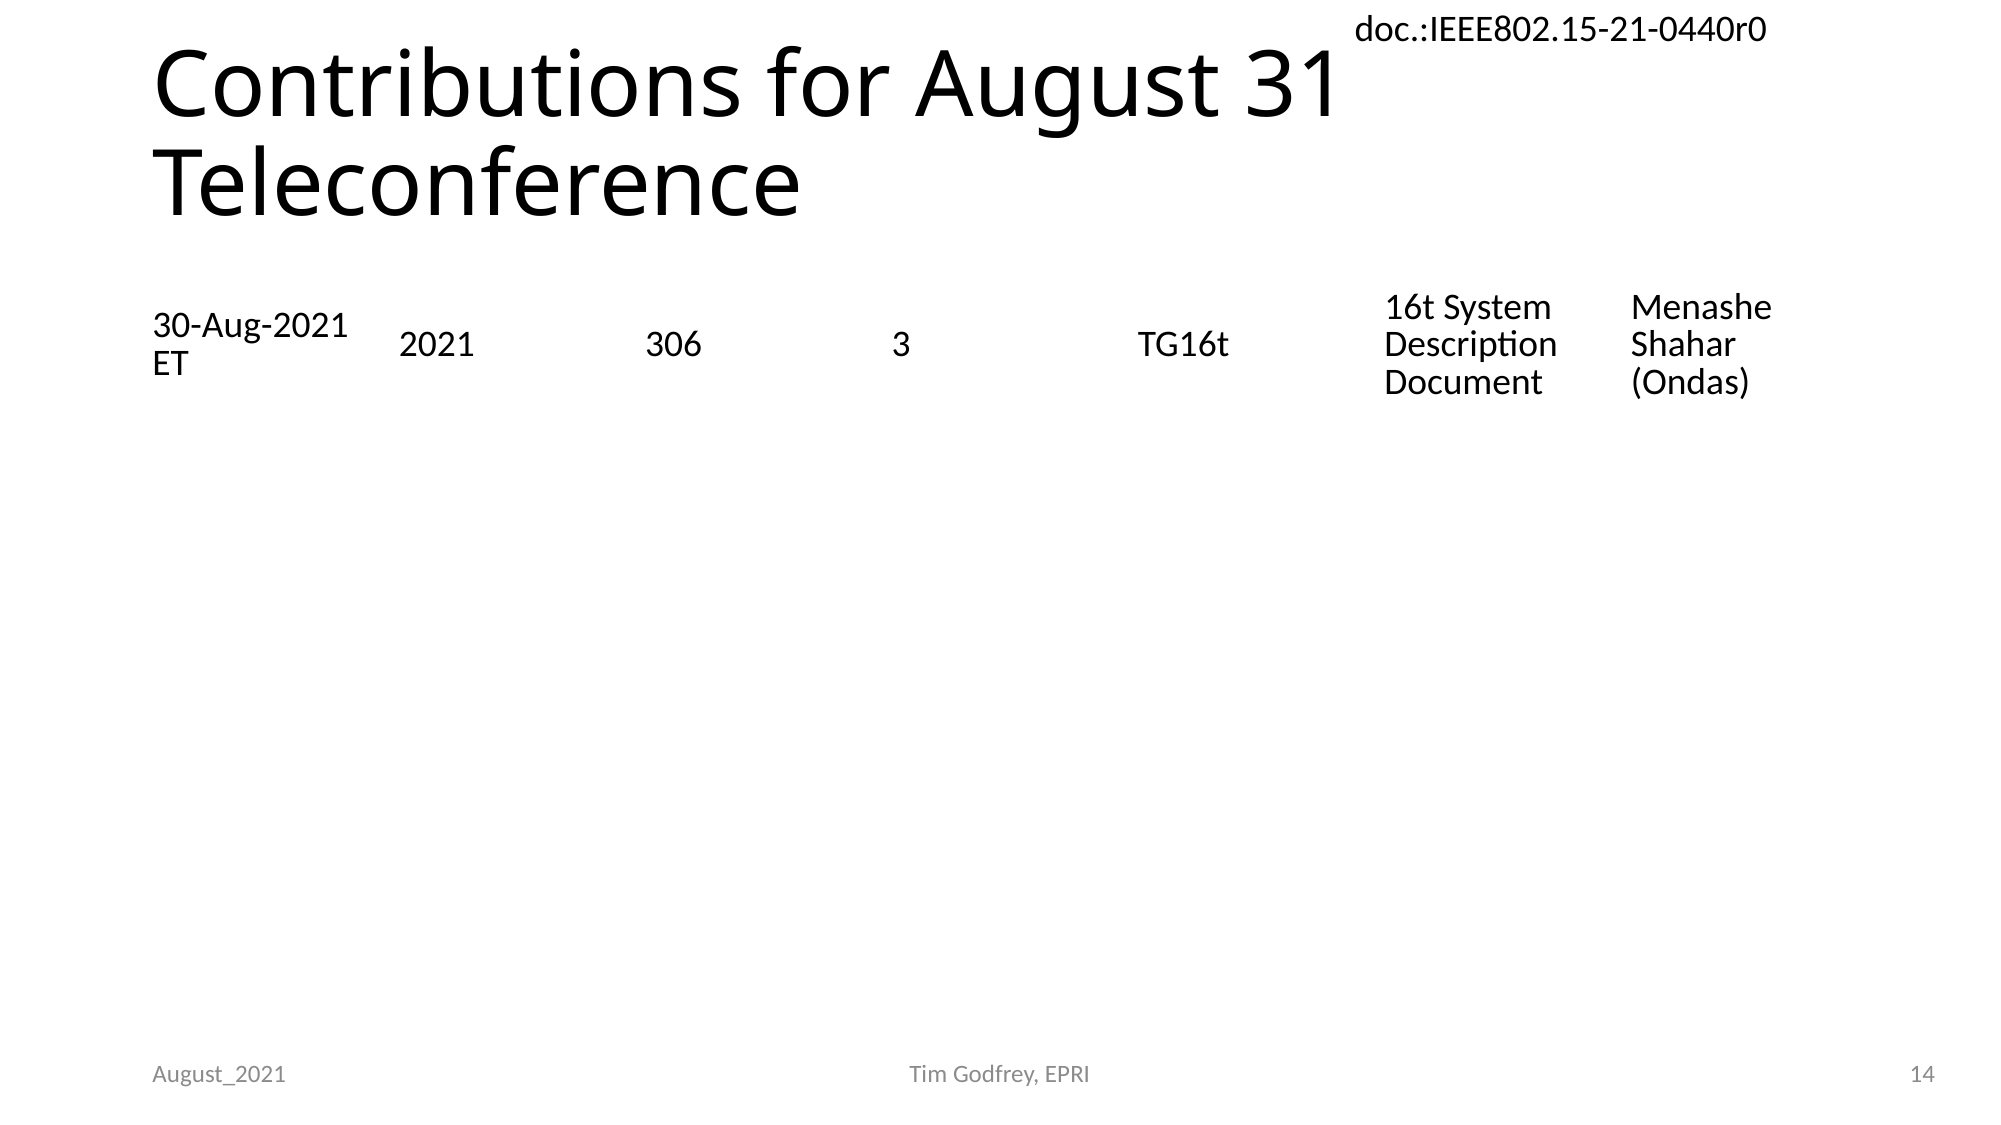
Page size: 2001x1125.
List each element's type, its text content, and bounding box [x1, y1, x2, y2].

table_header 30-Aug-2021 ET [137, 250, 384, 445]
table_header Menashe Shahar (Ondas) [1616, 250, 1862, 445]
table_header 3 [877, 250, 1123, 445]
title Contributions for August 31 Teleconference [137, 59, 1863, 213]
footer Tim Godfrey, EPRI [662, 1042, 1338, 1103]
slide_number 14 [1462, 1042, 1950, 1103]
slide_number August_2021 [137, 1042, 588, 1103]
table_header 306 [630, 250, 877, 445]
table_header 2021 [384, 250, 630, 445]
table_header 16t System Description Document [1369, 250, 1616, 445]
table_header TG16t [1123, 250, 1369, 445]
